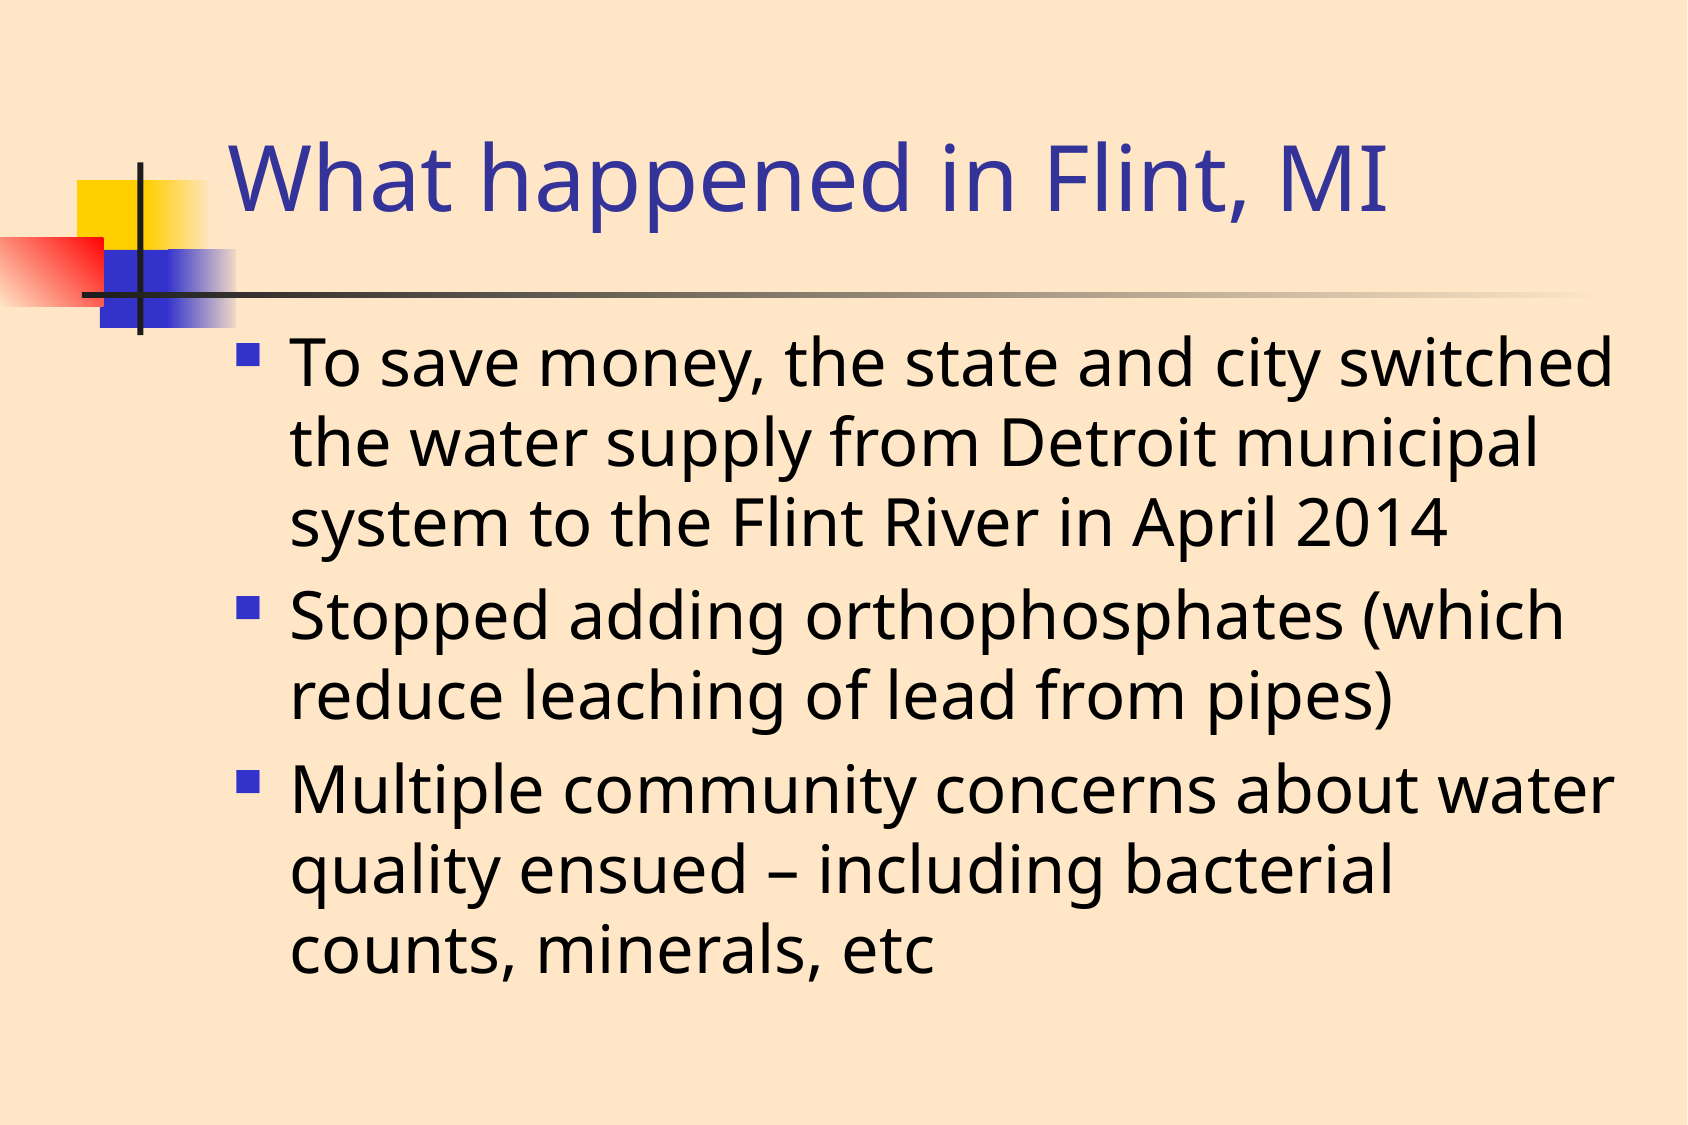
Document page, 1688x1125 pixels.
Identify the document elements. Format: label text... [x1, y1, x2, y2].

title What happened in Flint, MI [212, 50, 1688, 238]
list To save money, the state and city switched the water supply from Detroit municipal system to the Flint River in April 2014 Stopped adding orthophosphates (which reduce leaching of lead from pipes) Multiple community concerns about water quality ensued – including bacterial counts, minerals, etc [218, 312, 1653, 1006]
